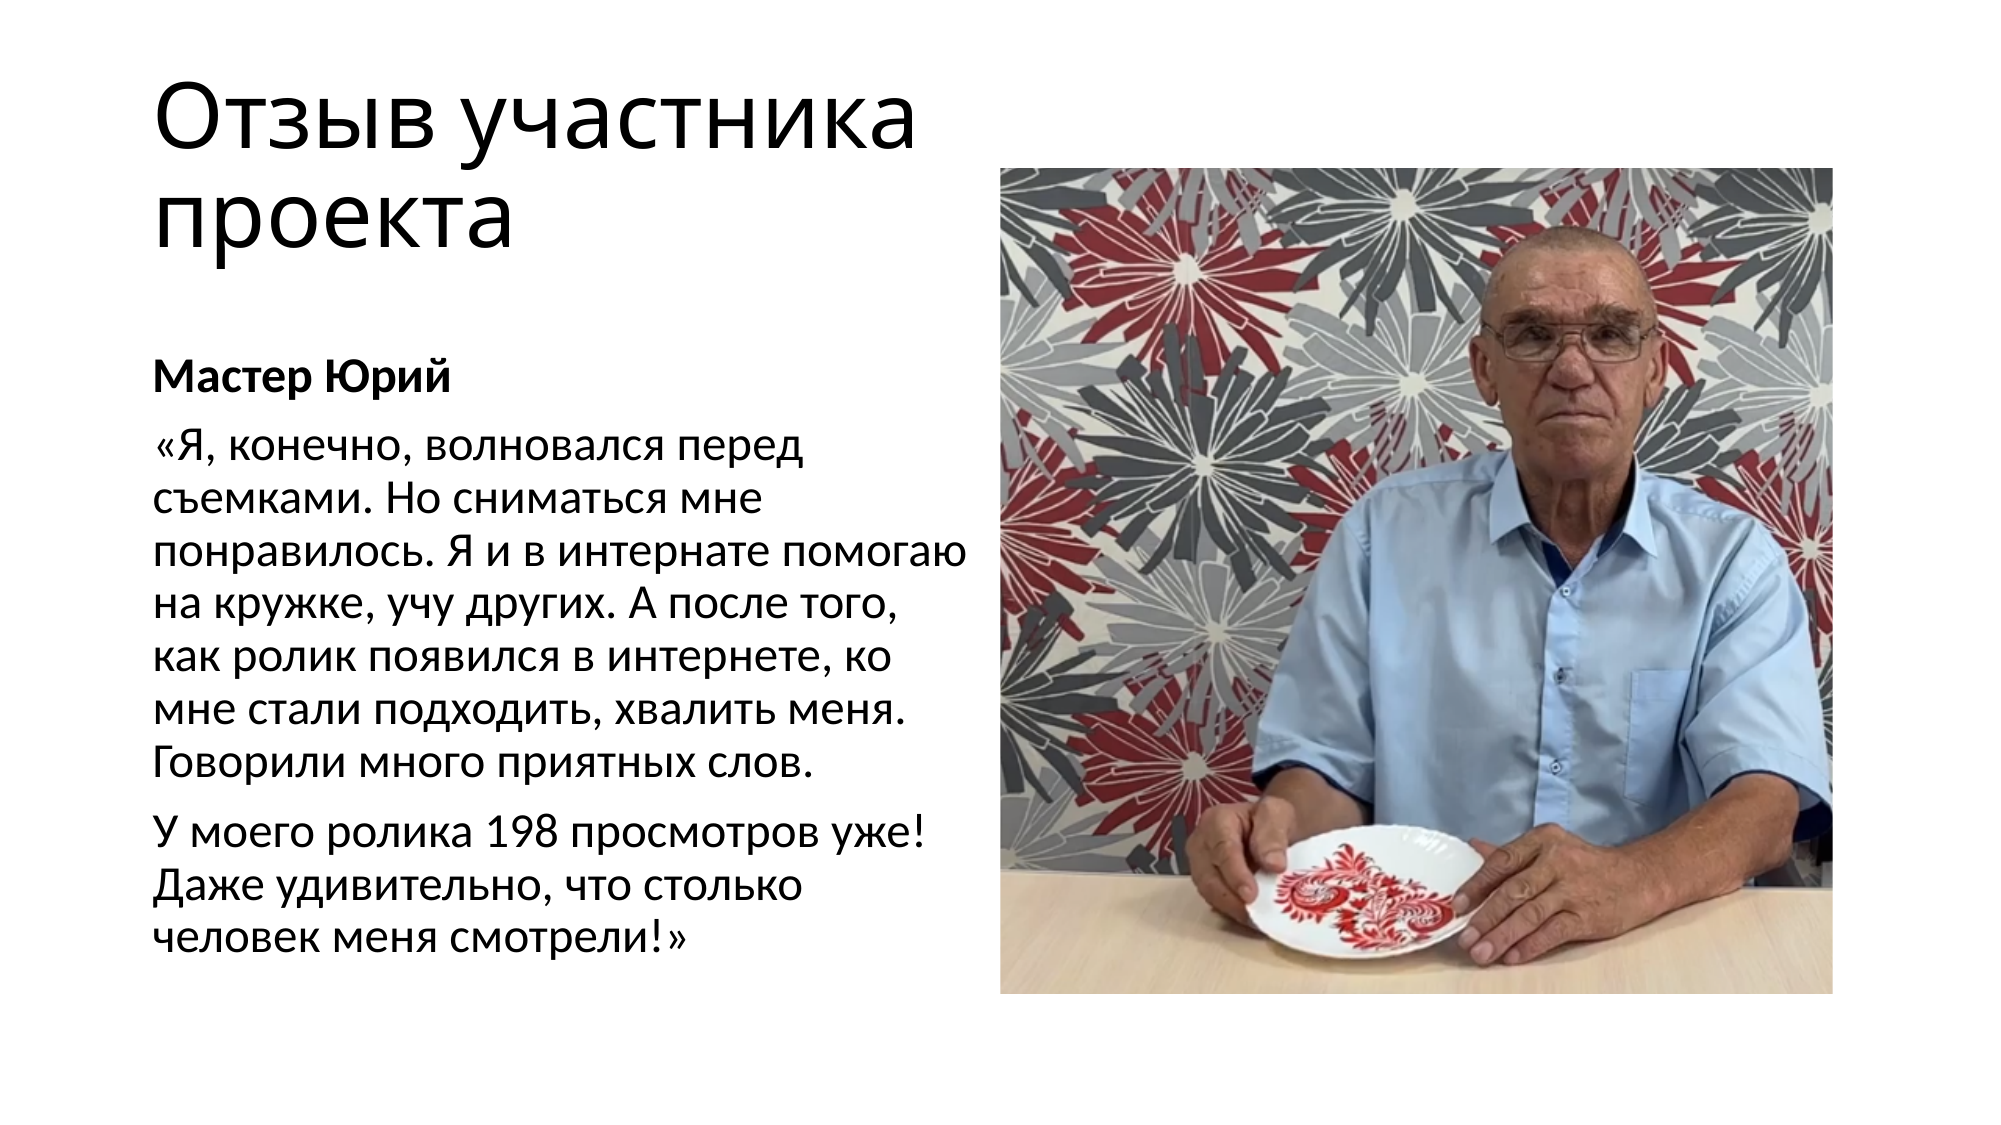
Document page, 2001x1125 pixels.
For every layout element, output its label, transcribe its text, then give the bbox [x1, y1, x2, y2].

title Отзыв участника проекта [137, 59, 1863, 278]
list Мастер Юрий [137, 275, 984, 410]
list «Я, конечно, волновался перед съемками. Но сниматься мне понравилось. Я и в интернате помогаю на кружке, учу других. А после того, как ролик появился в интернете, ко мне стали подходить, хвалить меня. Говорили много приятных слов. У моего ролика 198 просмотров уже! Даже удивительно, что столько человек меня смотрели!» [137, 410, 984, 1016]
picture [1000, 168, 1833, 994]
